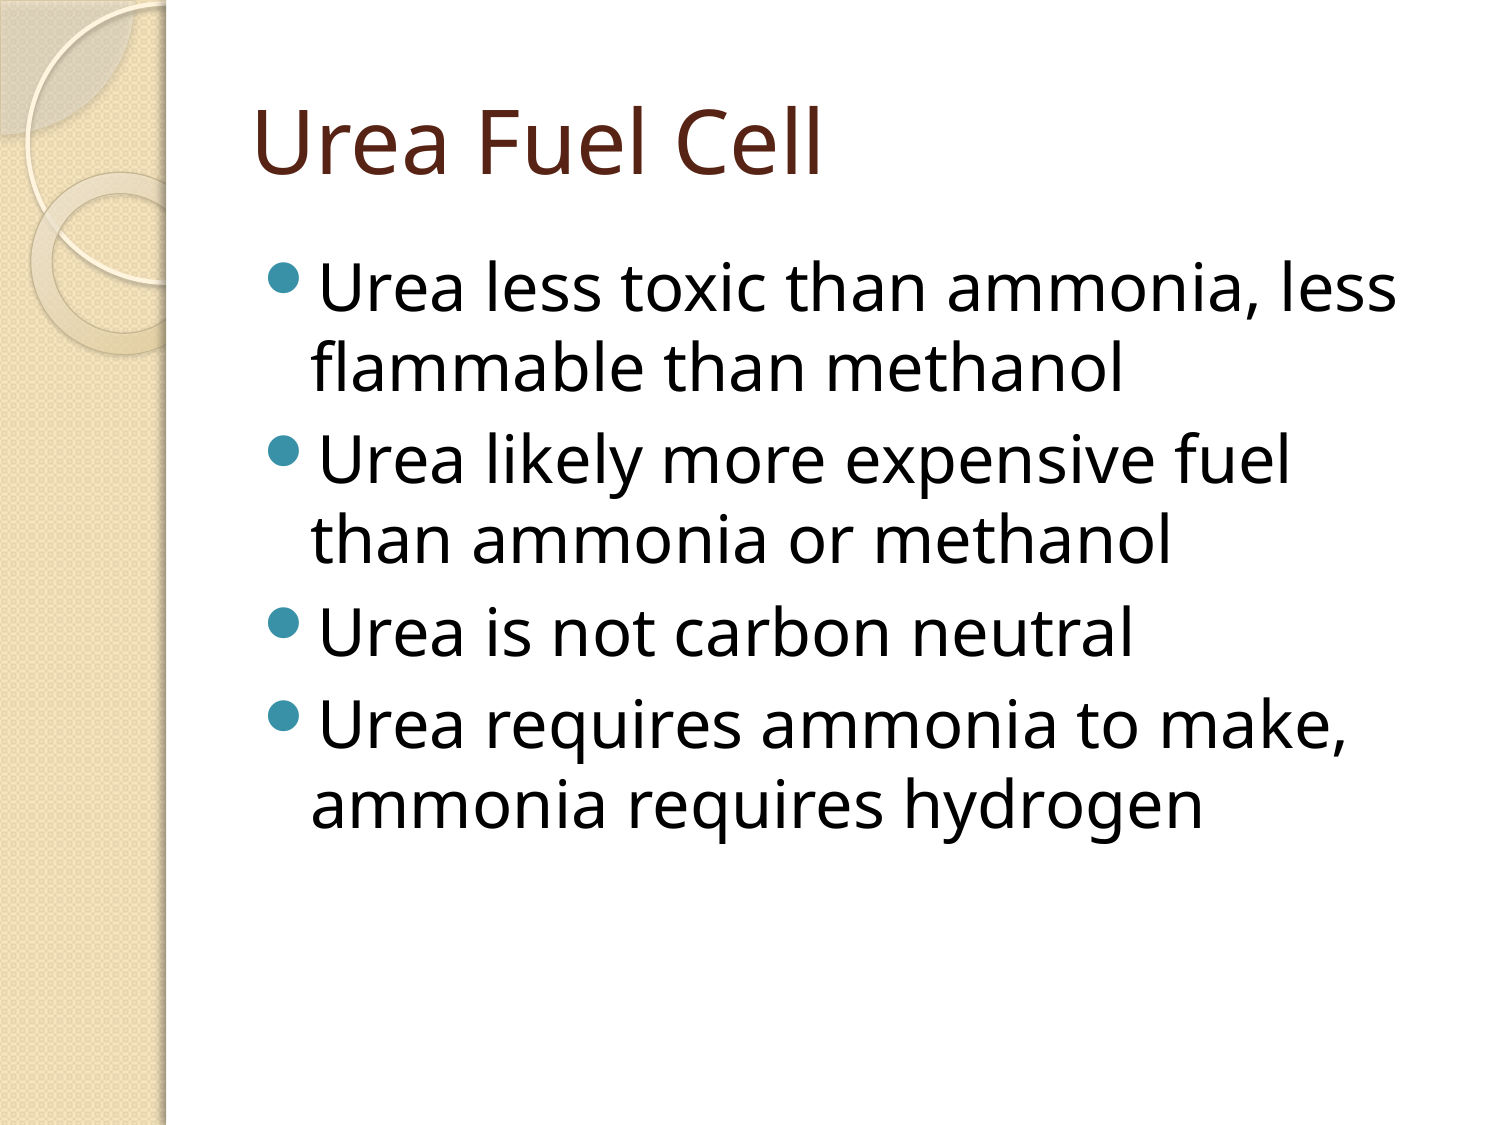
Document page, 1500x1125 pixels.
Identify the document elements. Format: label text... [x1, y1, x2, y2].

list Urea less toxic than ammonia, less flammable than methanol Urea likely more expensive fuel than ammonia or methanol Urea is not carbon neutral Urea requires ammonia to make, ammonia requires hydrogen [235, 237, 1466, 1025]
title Urea Fuel Cell [235, 45, 1466, 233]
